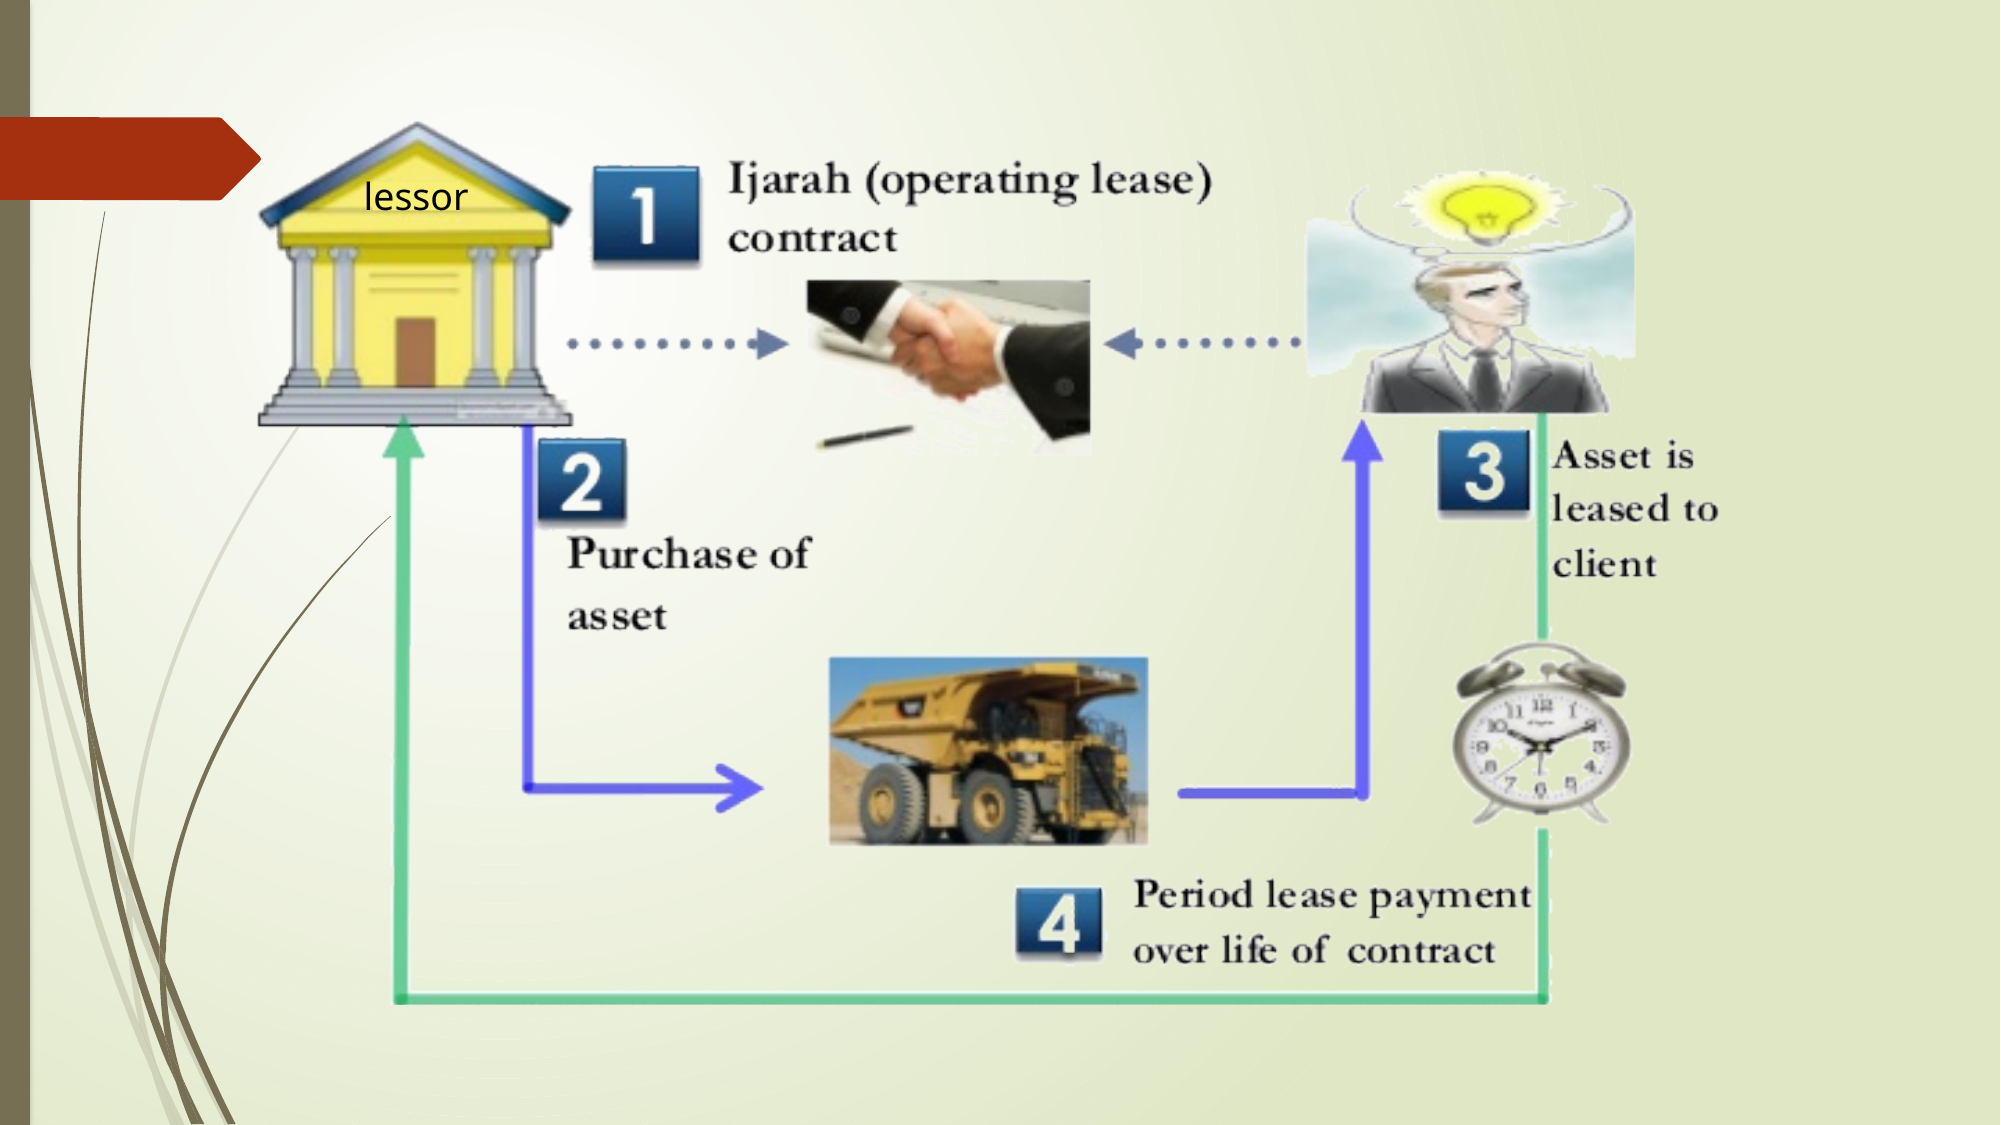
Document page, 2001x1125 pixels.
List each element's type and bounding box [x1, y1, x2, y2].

picture [207, 106, 1769, 1006]
